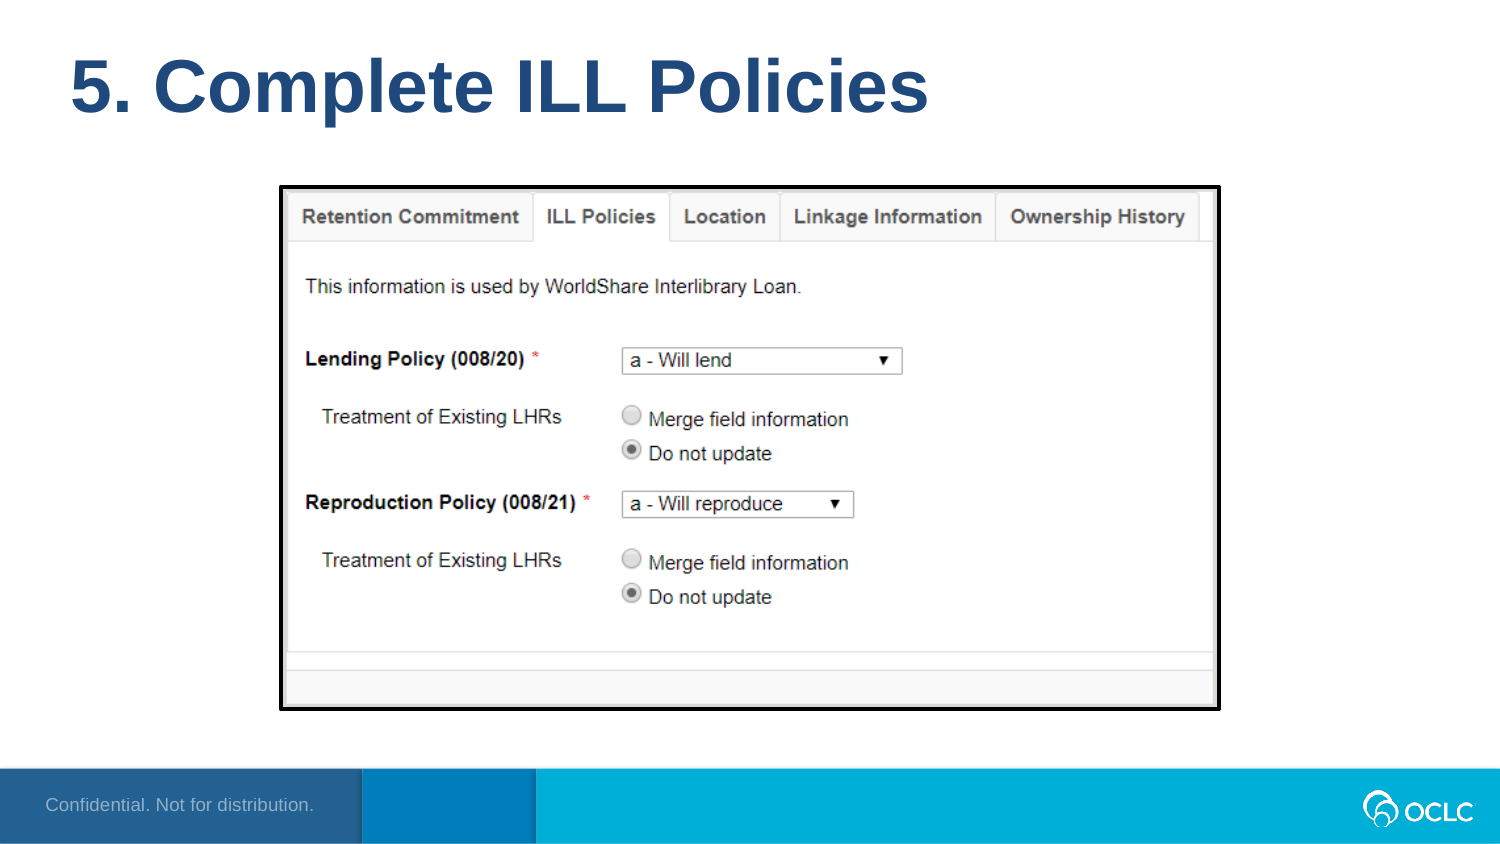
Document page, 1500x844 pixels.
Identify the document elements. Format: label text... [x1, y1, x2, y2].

picture [282, 188, 1217, 708]
list 5. Complete ILL Policies [55, 29, 1441, 143]
